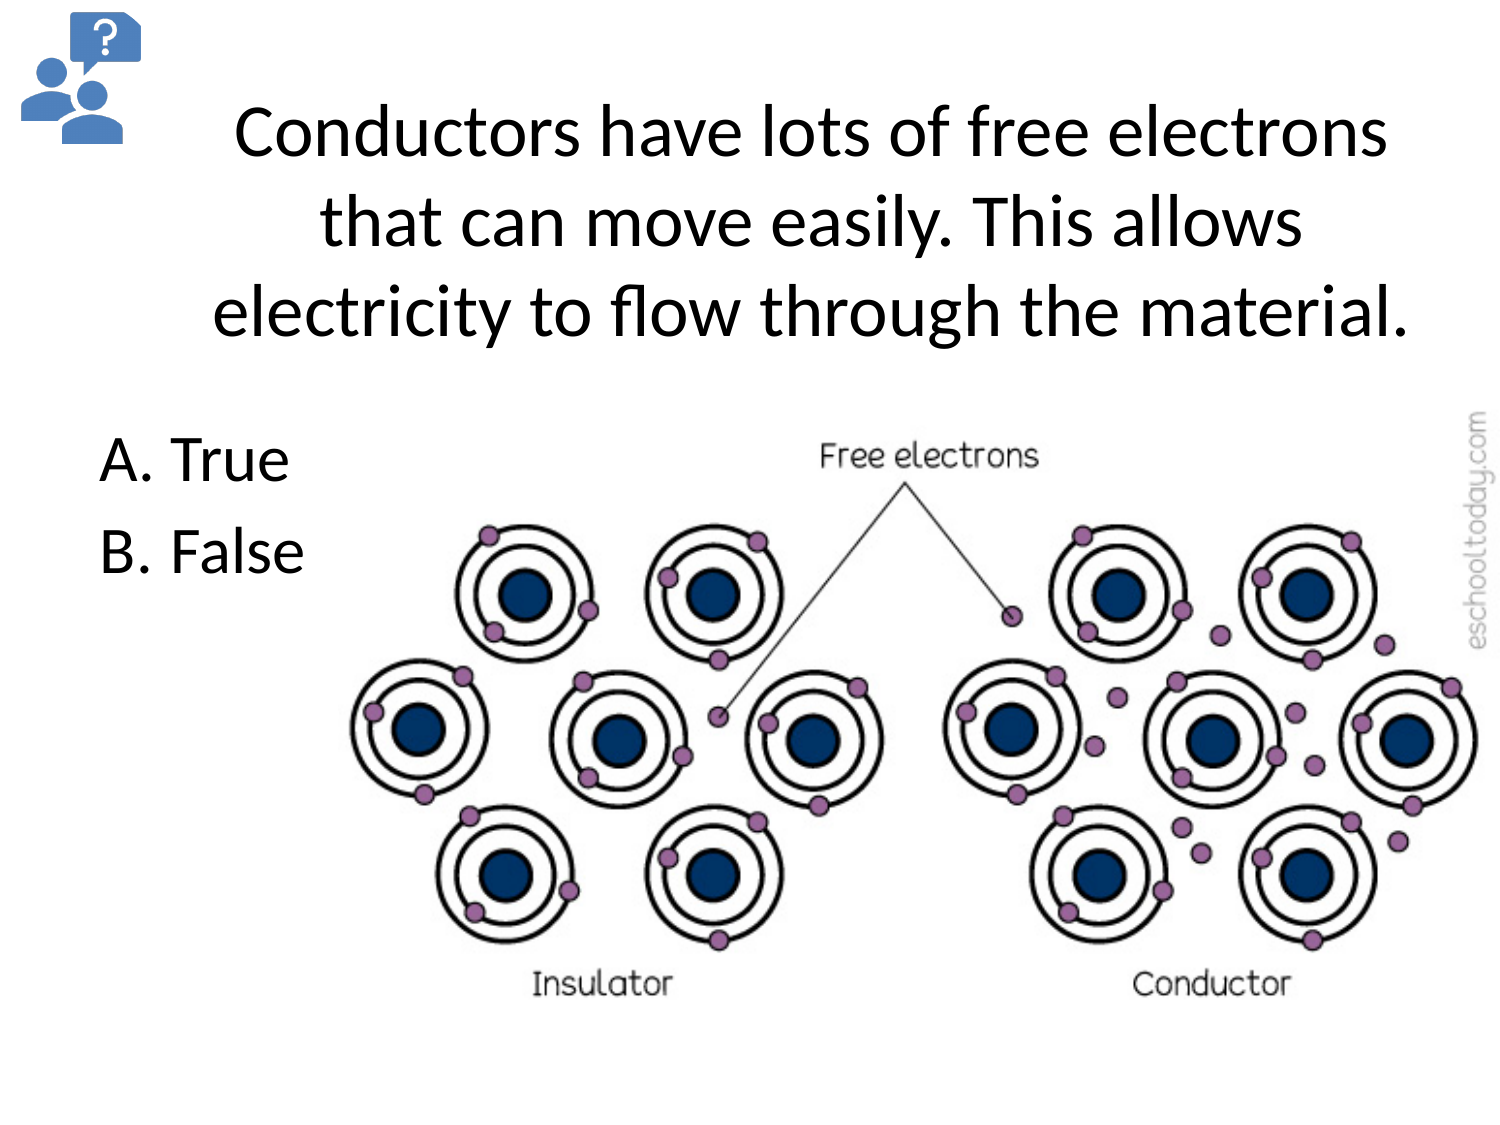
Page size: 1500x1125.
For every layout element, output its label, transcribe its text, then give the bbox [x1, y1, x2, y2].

text_box Conductors have lots of free electrons that can move easily. This allows electricity to flow through the material. [161, 73, 1463, 395]
text_box True False [80, 395, 336, 730]
text_box [0, 0, 162, 157]
picture [338, 394, 1500, 1019]
